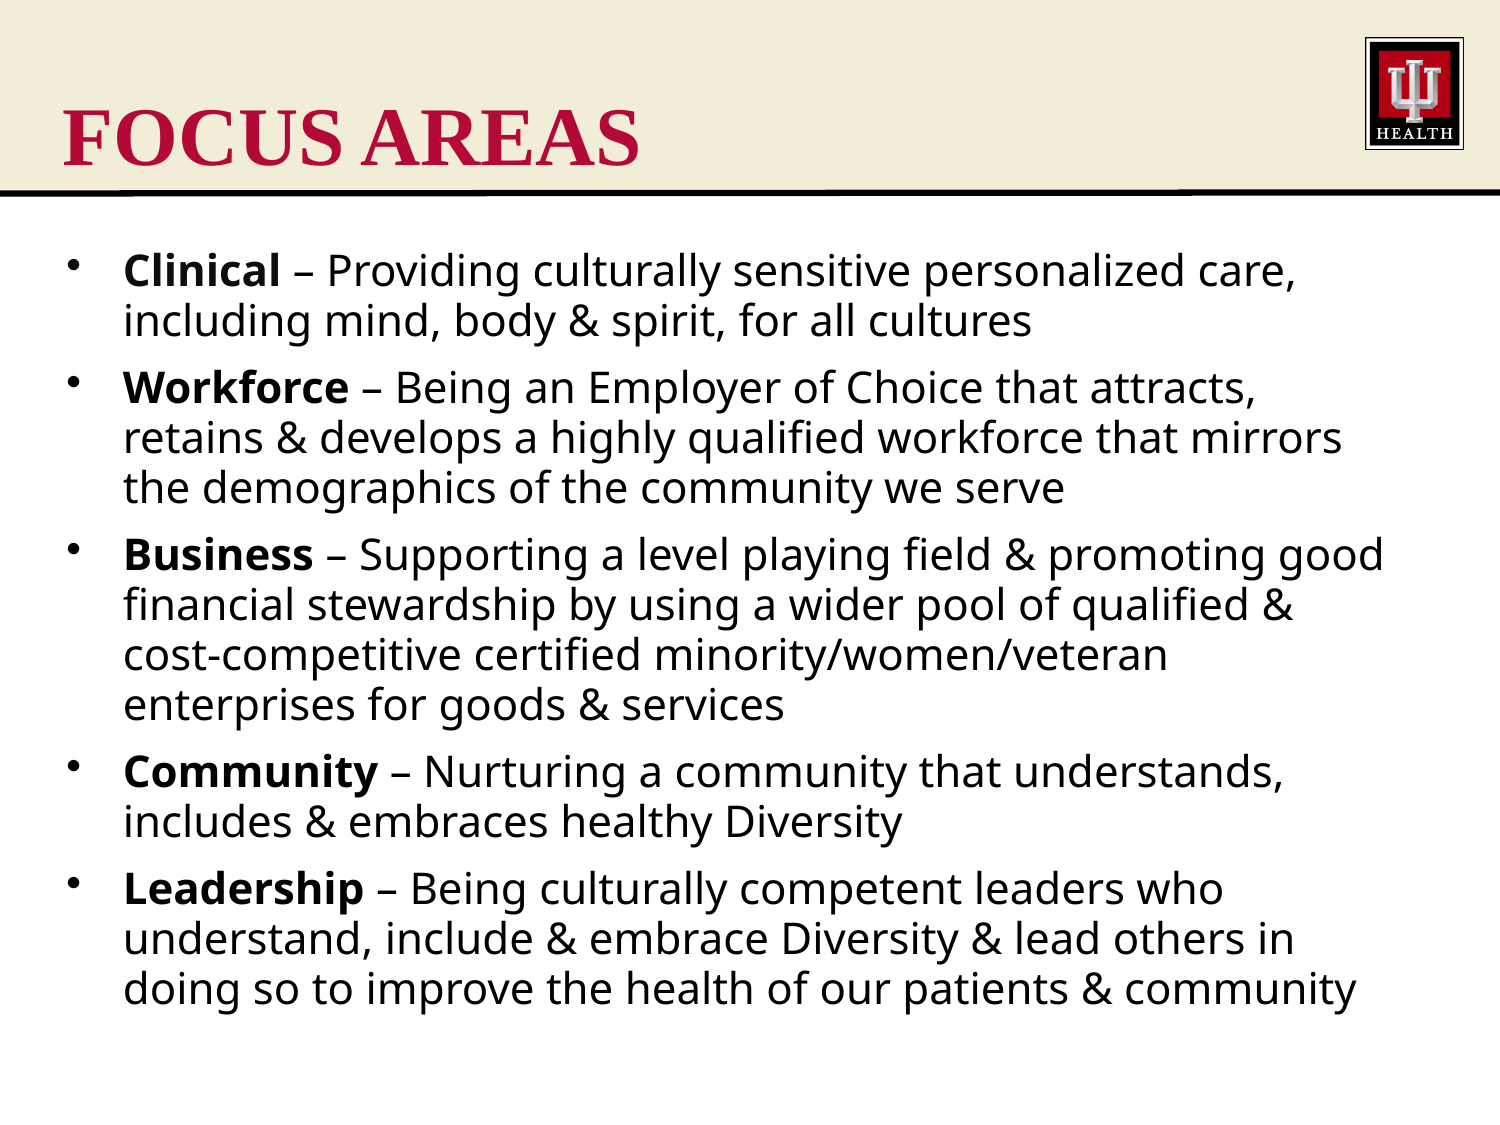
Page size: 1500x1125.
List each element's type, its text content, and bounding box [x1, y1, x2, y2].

title FOCUS AREAS [47, 0, 1324, 190]
picture [1365, 37, 1464, 150]
list Clinical – Providing culturally sensitive personalized care, including mind, body & spirit, for all cultures Workforce – Being an Employer of Choice that attracts, retains & develops a highly qualified workforce that mirrors the demographics of the community we serve Business – Supporting a level playing field & promoting good financial stewardship by using a wider pool of qualified & cost-competitive certified minority/women/veteran enterprises for goods & services Community – Nurturing a community that understands, includes & embraces healthy Diversity Leadership – Being culturally competent leaders who understand, include & embrace Diversity & lead others in doing so to improve the health of our patients & community [51, 239, 1402, 1053]
